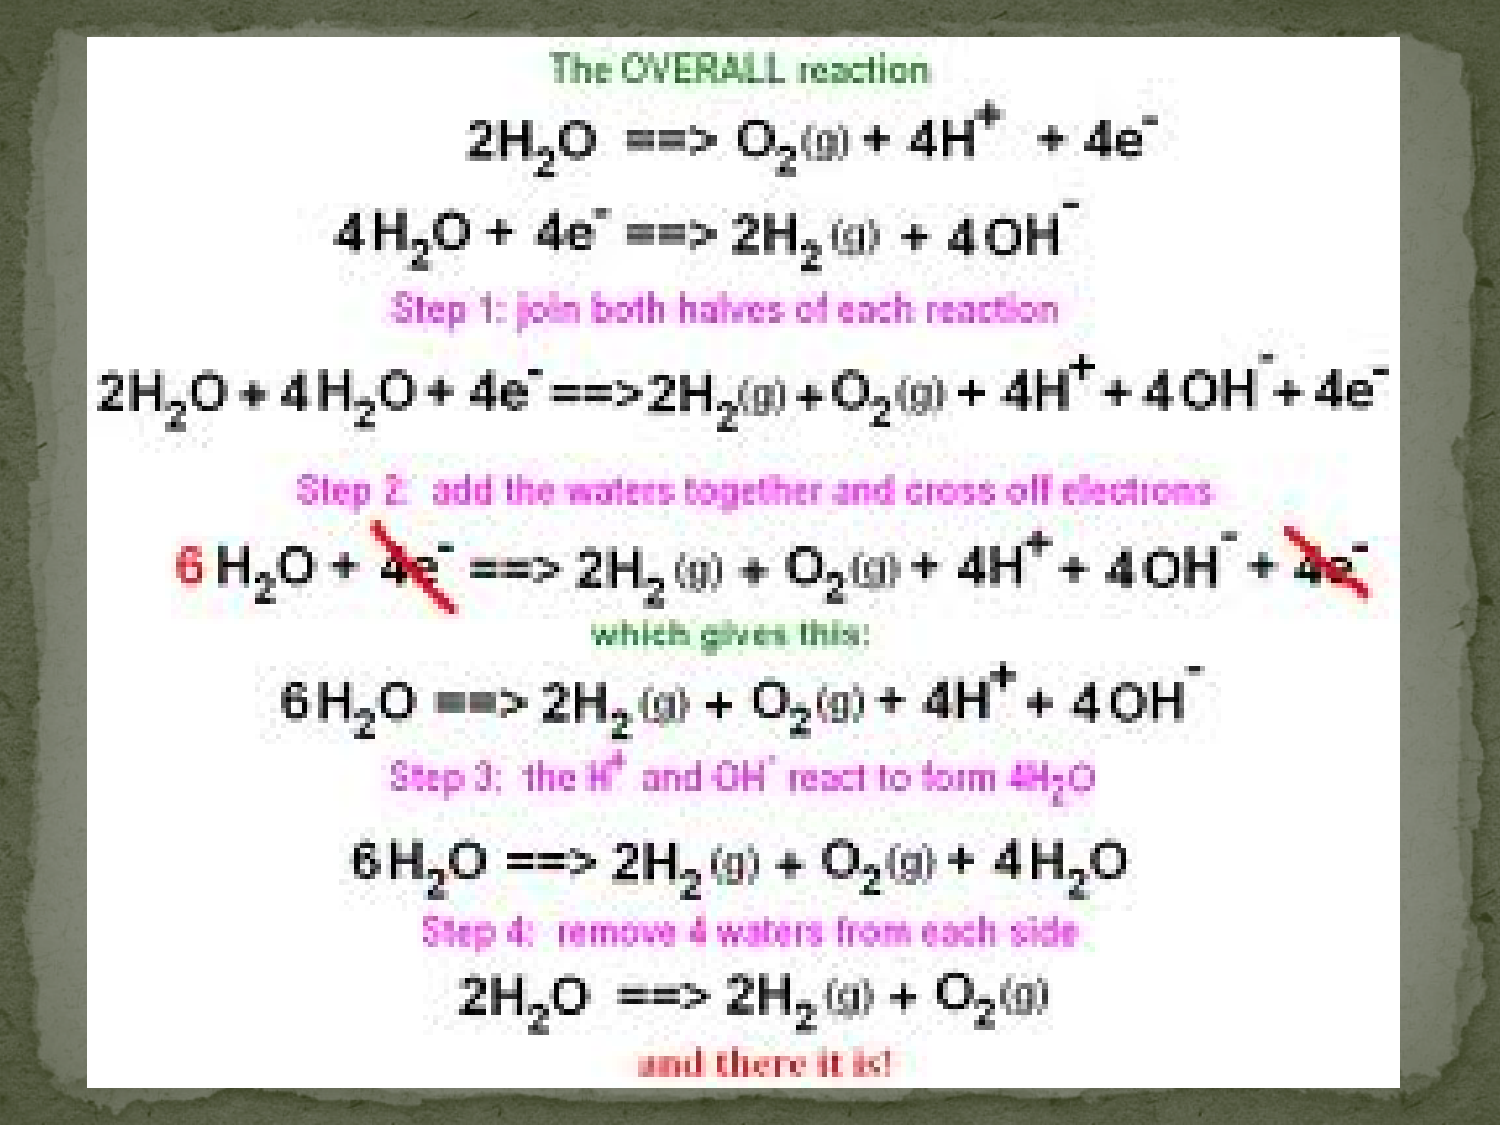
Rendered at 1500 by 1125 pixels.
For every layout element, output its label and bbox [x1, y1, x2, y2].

picture [87, 37, 1400, 1088]
